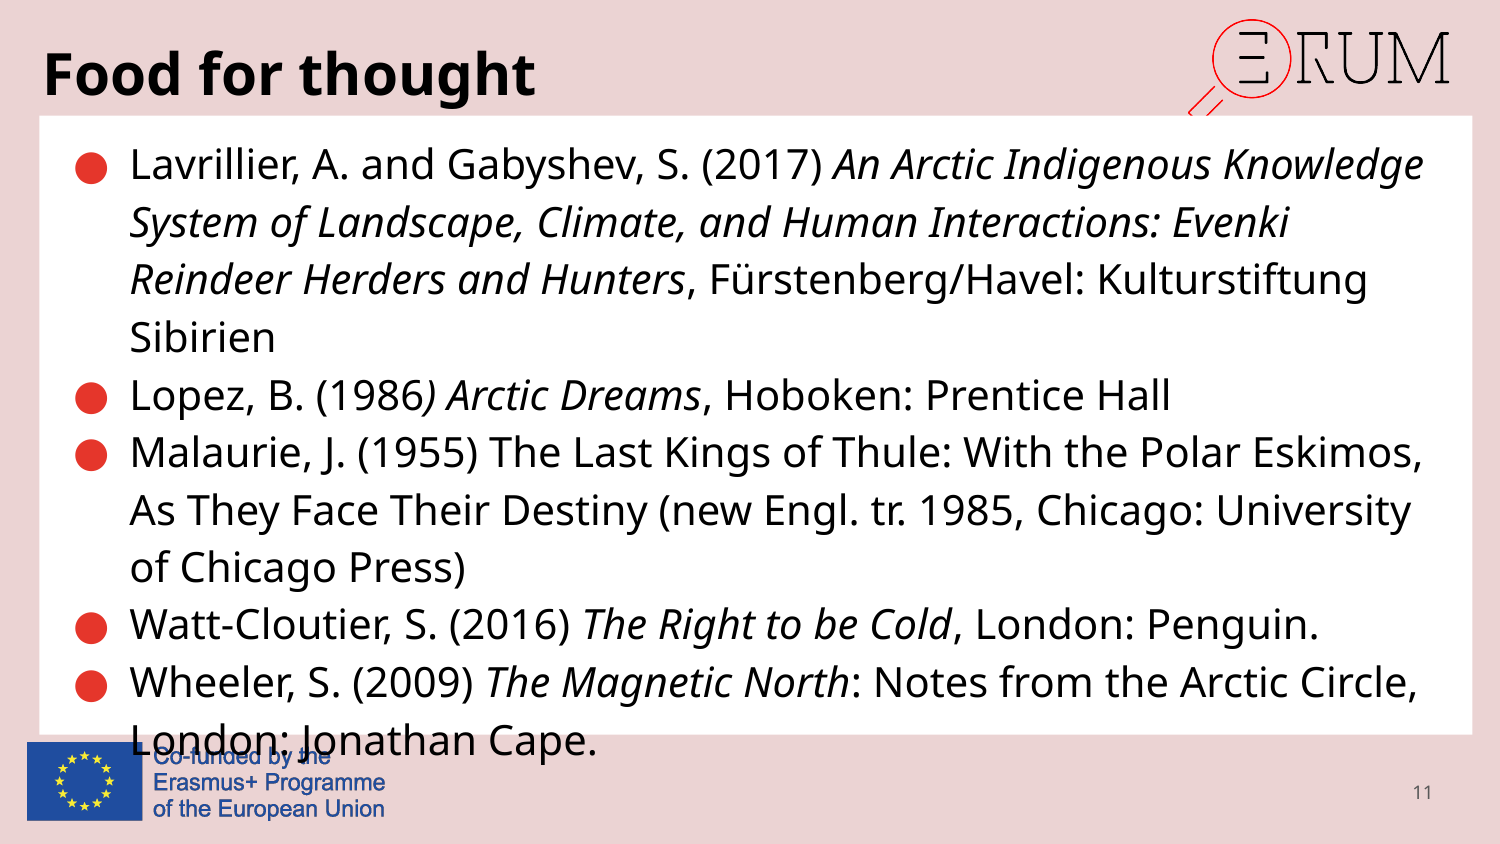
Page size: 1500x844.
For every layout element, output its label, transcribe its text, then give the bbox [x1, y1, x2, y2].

picture [1136, 0, 1500, 137]
picture [27, 742, 385, 821]
list Lavrillier, A. and Gabyshev, S. (2017) An Arctic Indigenous Knowledge System of Landscape, Climate, and Human Interactions: Evenki Reindeer Herders and Hunters, Fürstenberg/Havel: Kulturstiftung Sibirien Lopez, B. (1986) Arctic Dreams, Hoboken: Prentice Hall Malaurie, J. (1955) The Last Kings of Thule: With the Polar Eskimos, As They Face Their Destiny (new Engl. tr. 1985, Chicago: University of Chicago Press) Watt-Cloutier, S. (2016) The Right to be Cold, London: Penguin. Wheeler, S. (2009) The Magnetic North: Notes from the Arctic Circle, London: Jonathan Cape. [39, 115, 1473, 735]
title Food for thought [27, 21, 1144, 116]
slide_number 11 [1358, 761, 1449, 826]
